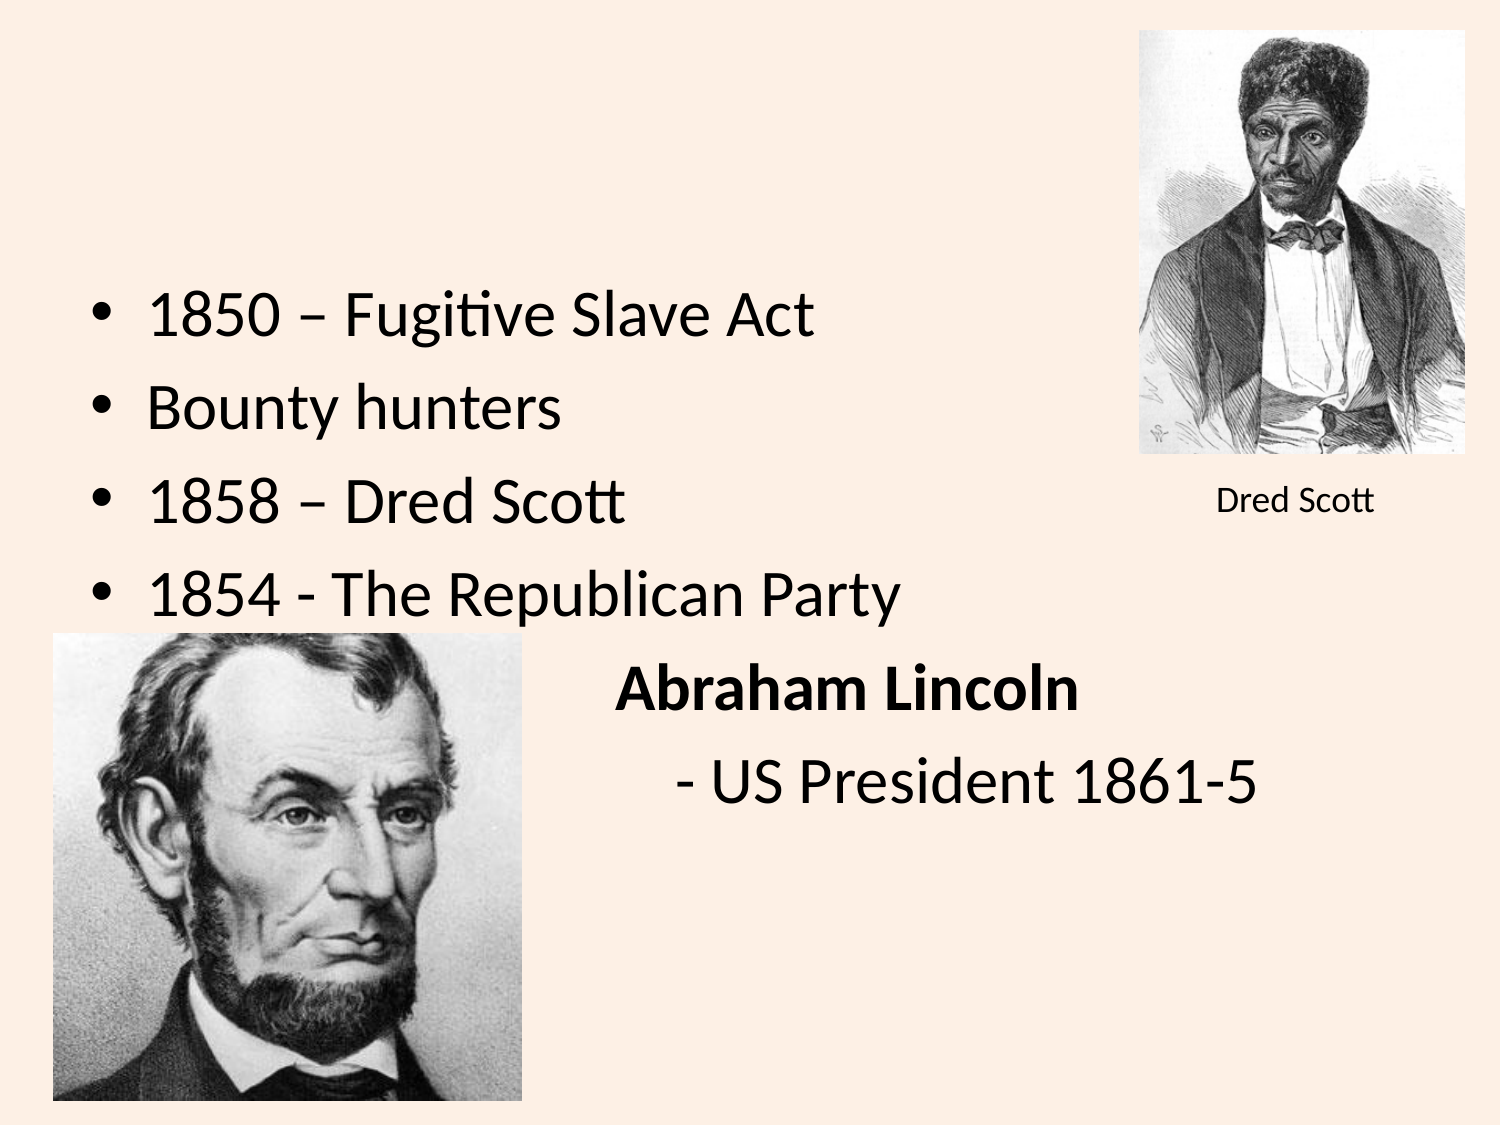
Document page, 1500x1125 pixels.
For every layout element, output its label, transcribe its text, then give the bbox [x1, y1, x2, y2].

list 1850 – Fugitive Slave Act Bounty hunters 1858 – Dred Scott 1854 - The Republican Party Abraham Lincoln - US President 1861-5 [75, 262, 1425, 1005]
text_box Dred Scott [1201, 467, 1403, 528]
picture [1139, 30, 1465, 454]
picture [52, 633, 523, 1101]
